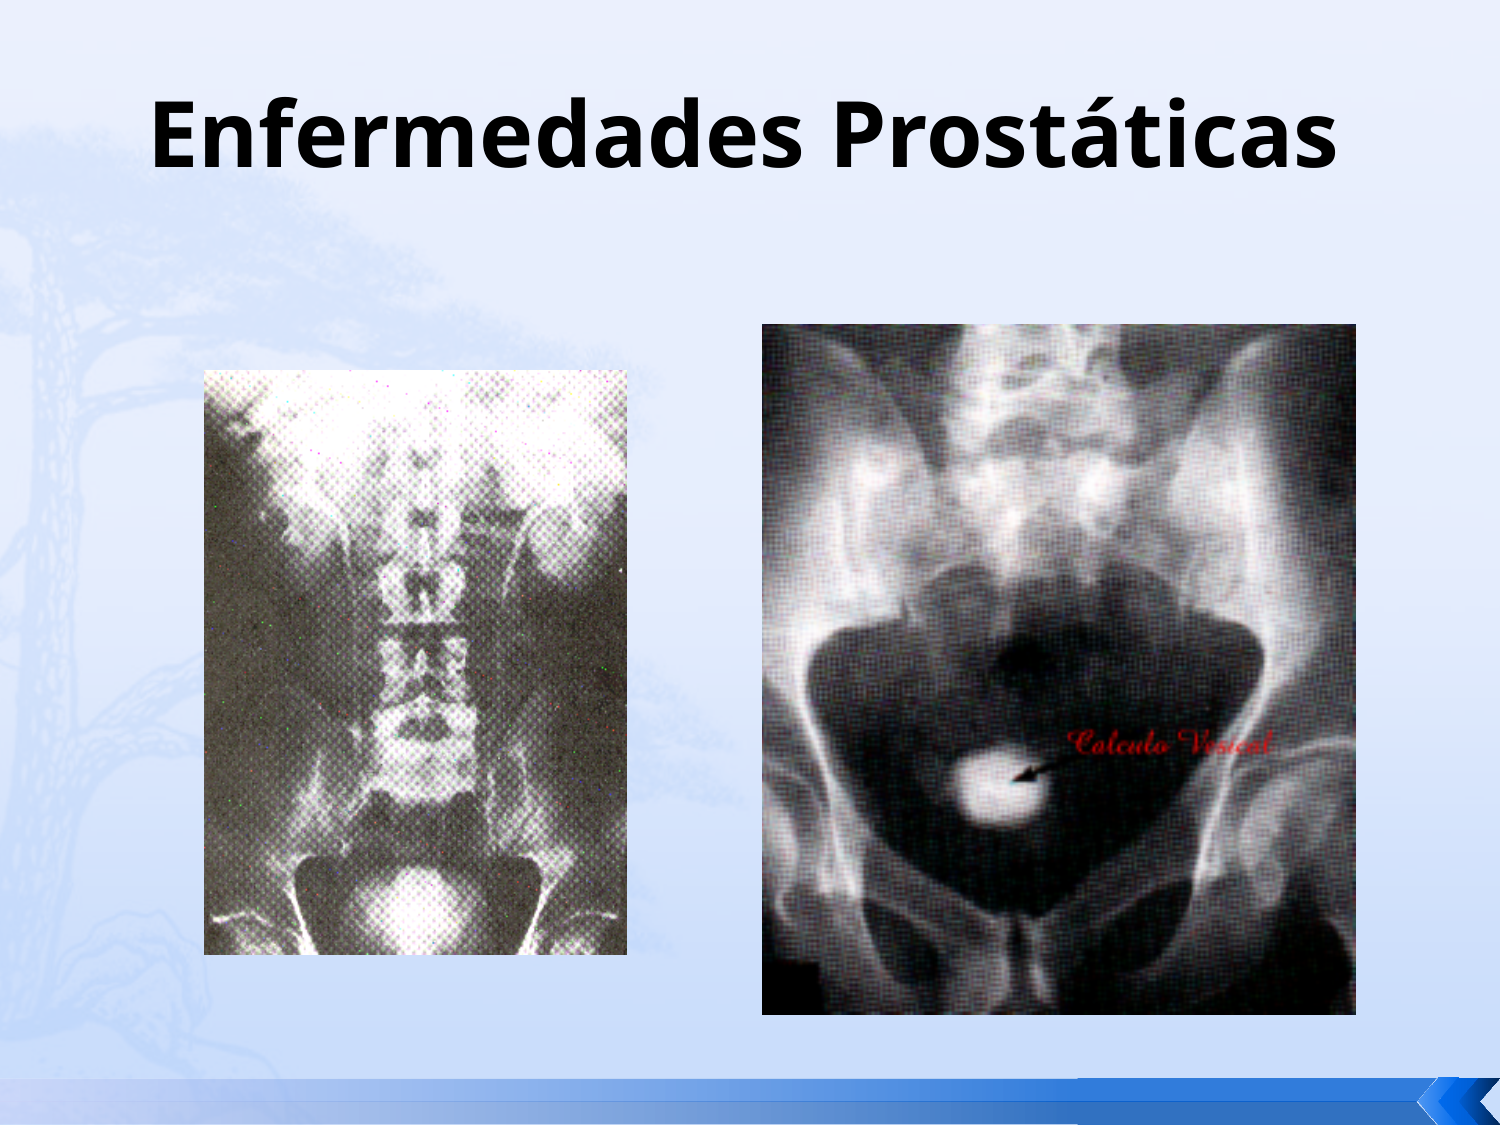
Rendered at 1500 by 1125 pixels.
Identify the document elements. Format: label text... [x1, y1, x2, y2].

title Enfermedades Prostáticas [99, 37, 1388, 225]
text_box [204, 369, 628, 956]
picture [761, 324, 1356, 1016]
